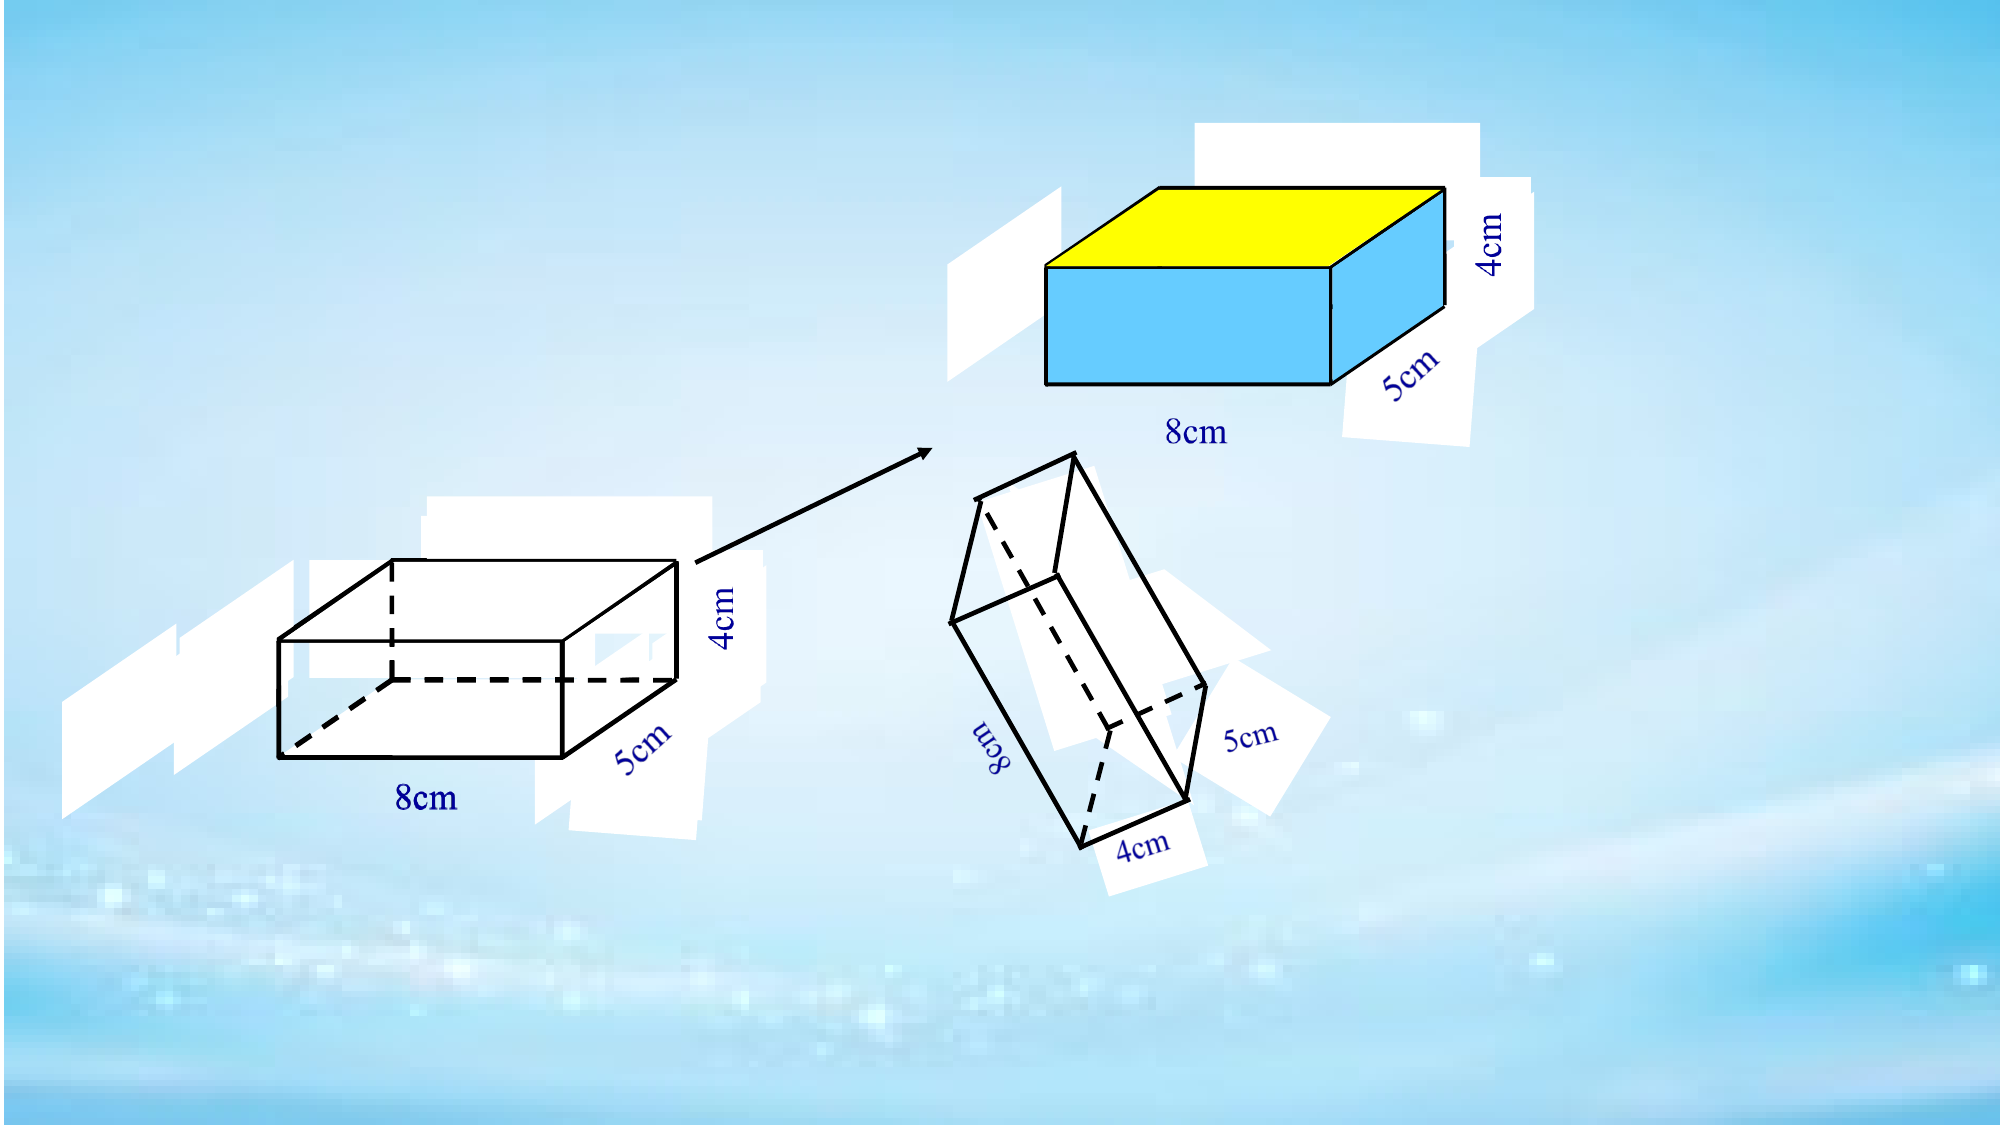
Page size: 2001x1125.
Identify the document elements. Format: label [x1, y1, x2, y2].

picture [3, 0, 2000, 1125]
text_box [947, 122, 1535, 474]
text_box [938, 450, 1284, 886]
text_box [179, 496, 767, 841]
text_box [695, 447, 933, 564]
